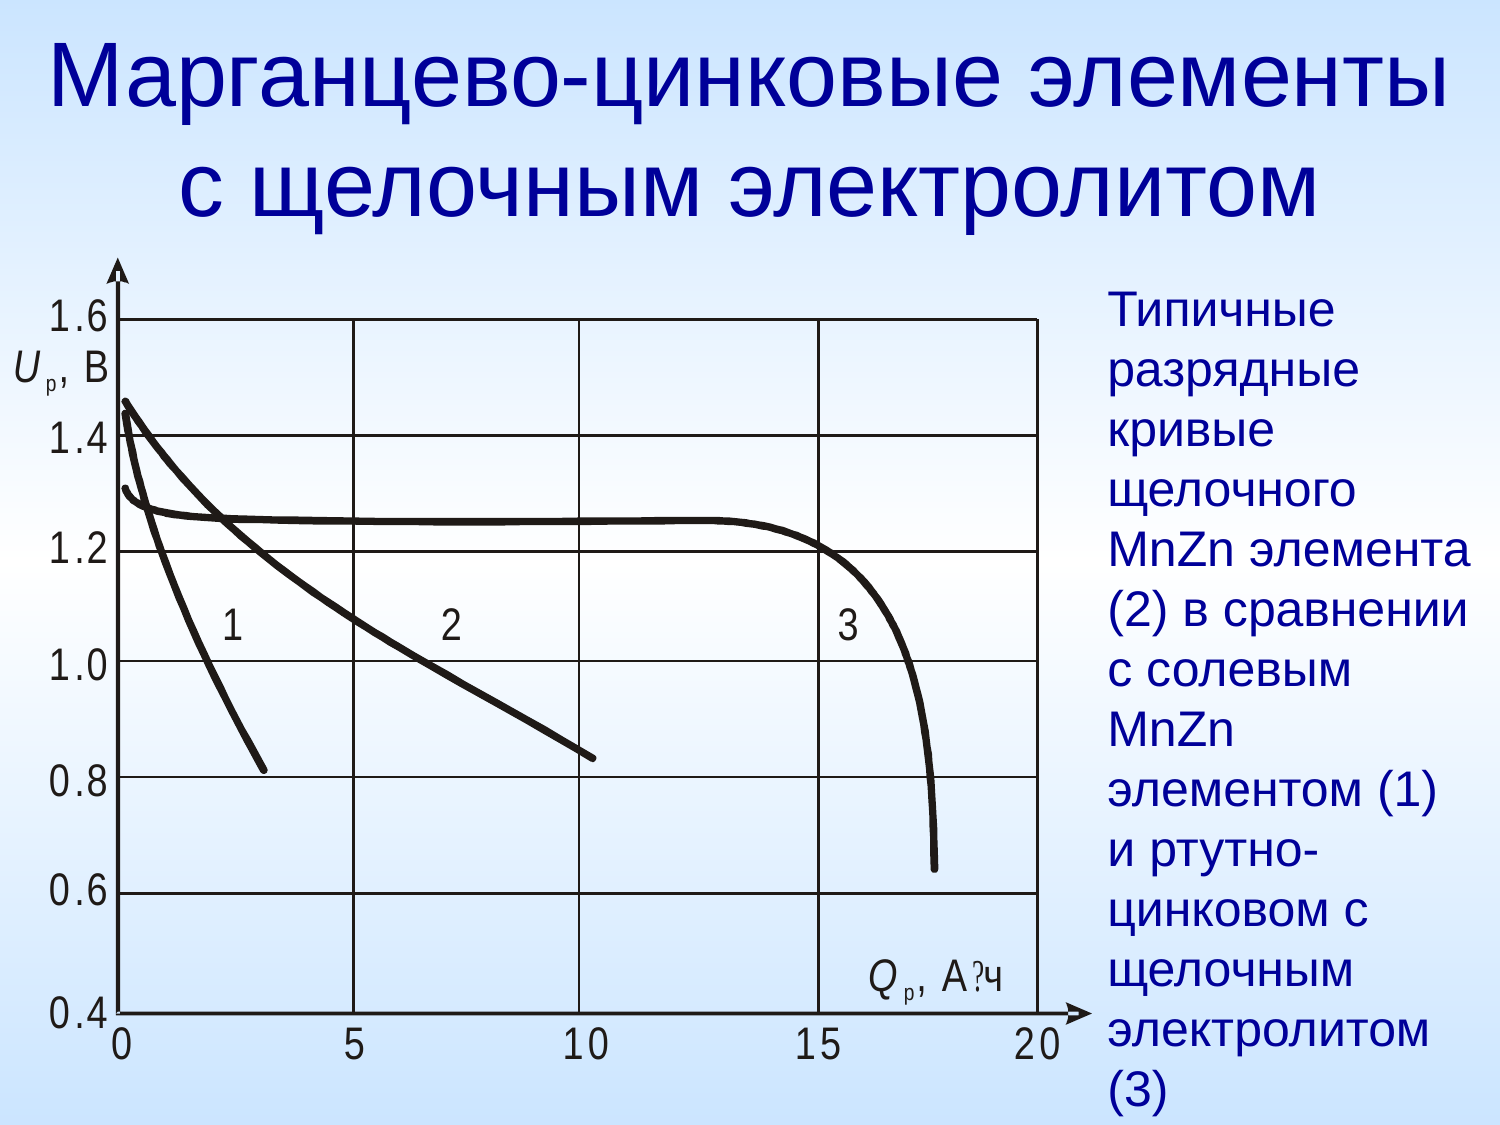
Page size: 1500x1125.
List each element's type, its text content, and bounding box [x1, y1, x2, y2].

title Марганцево-цинковые элементы с щелочным электролитом [0, 30, 1500, 219]
text_box Типичные разрядные кривые щелочного MnZn элемента (2) в сравнении с солевым MnZn элементом (1) и ртутно-цинковом с щелочным электролитом (3) [1092, 269, 1495, 1124]
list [10, 255, 1095, 1063]
